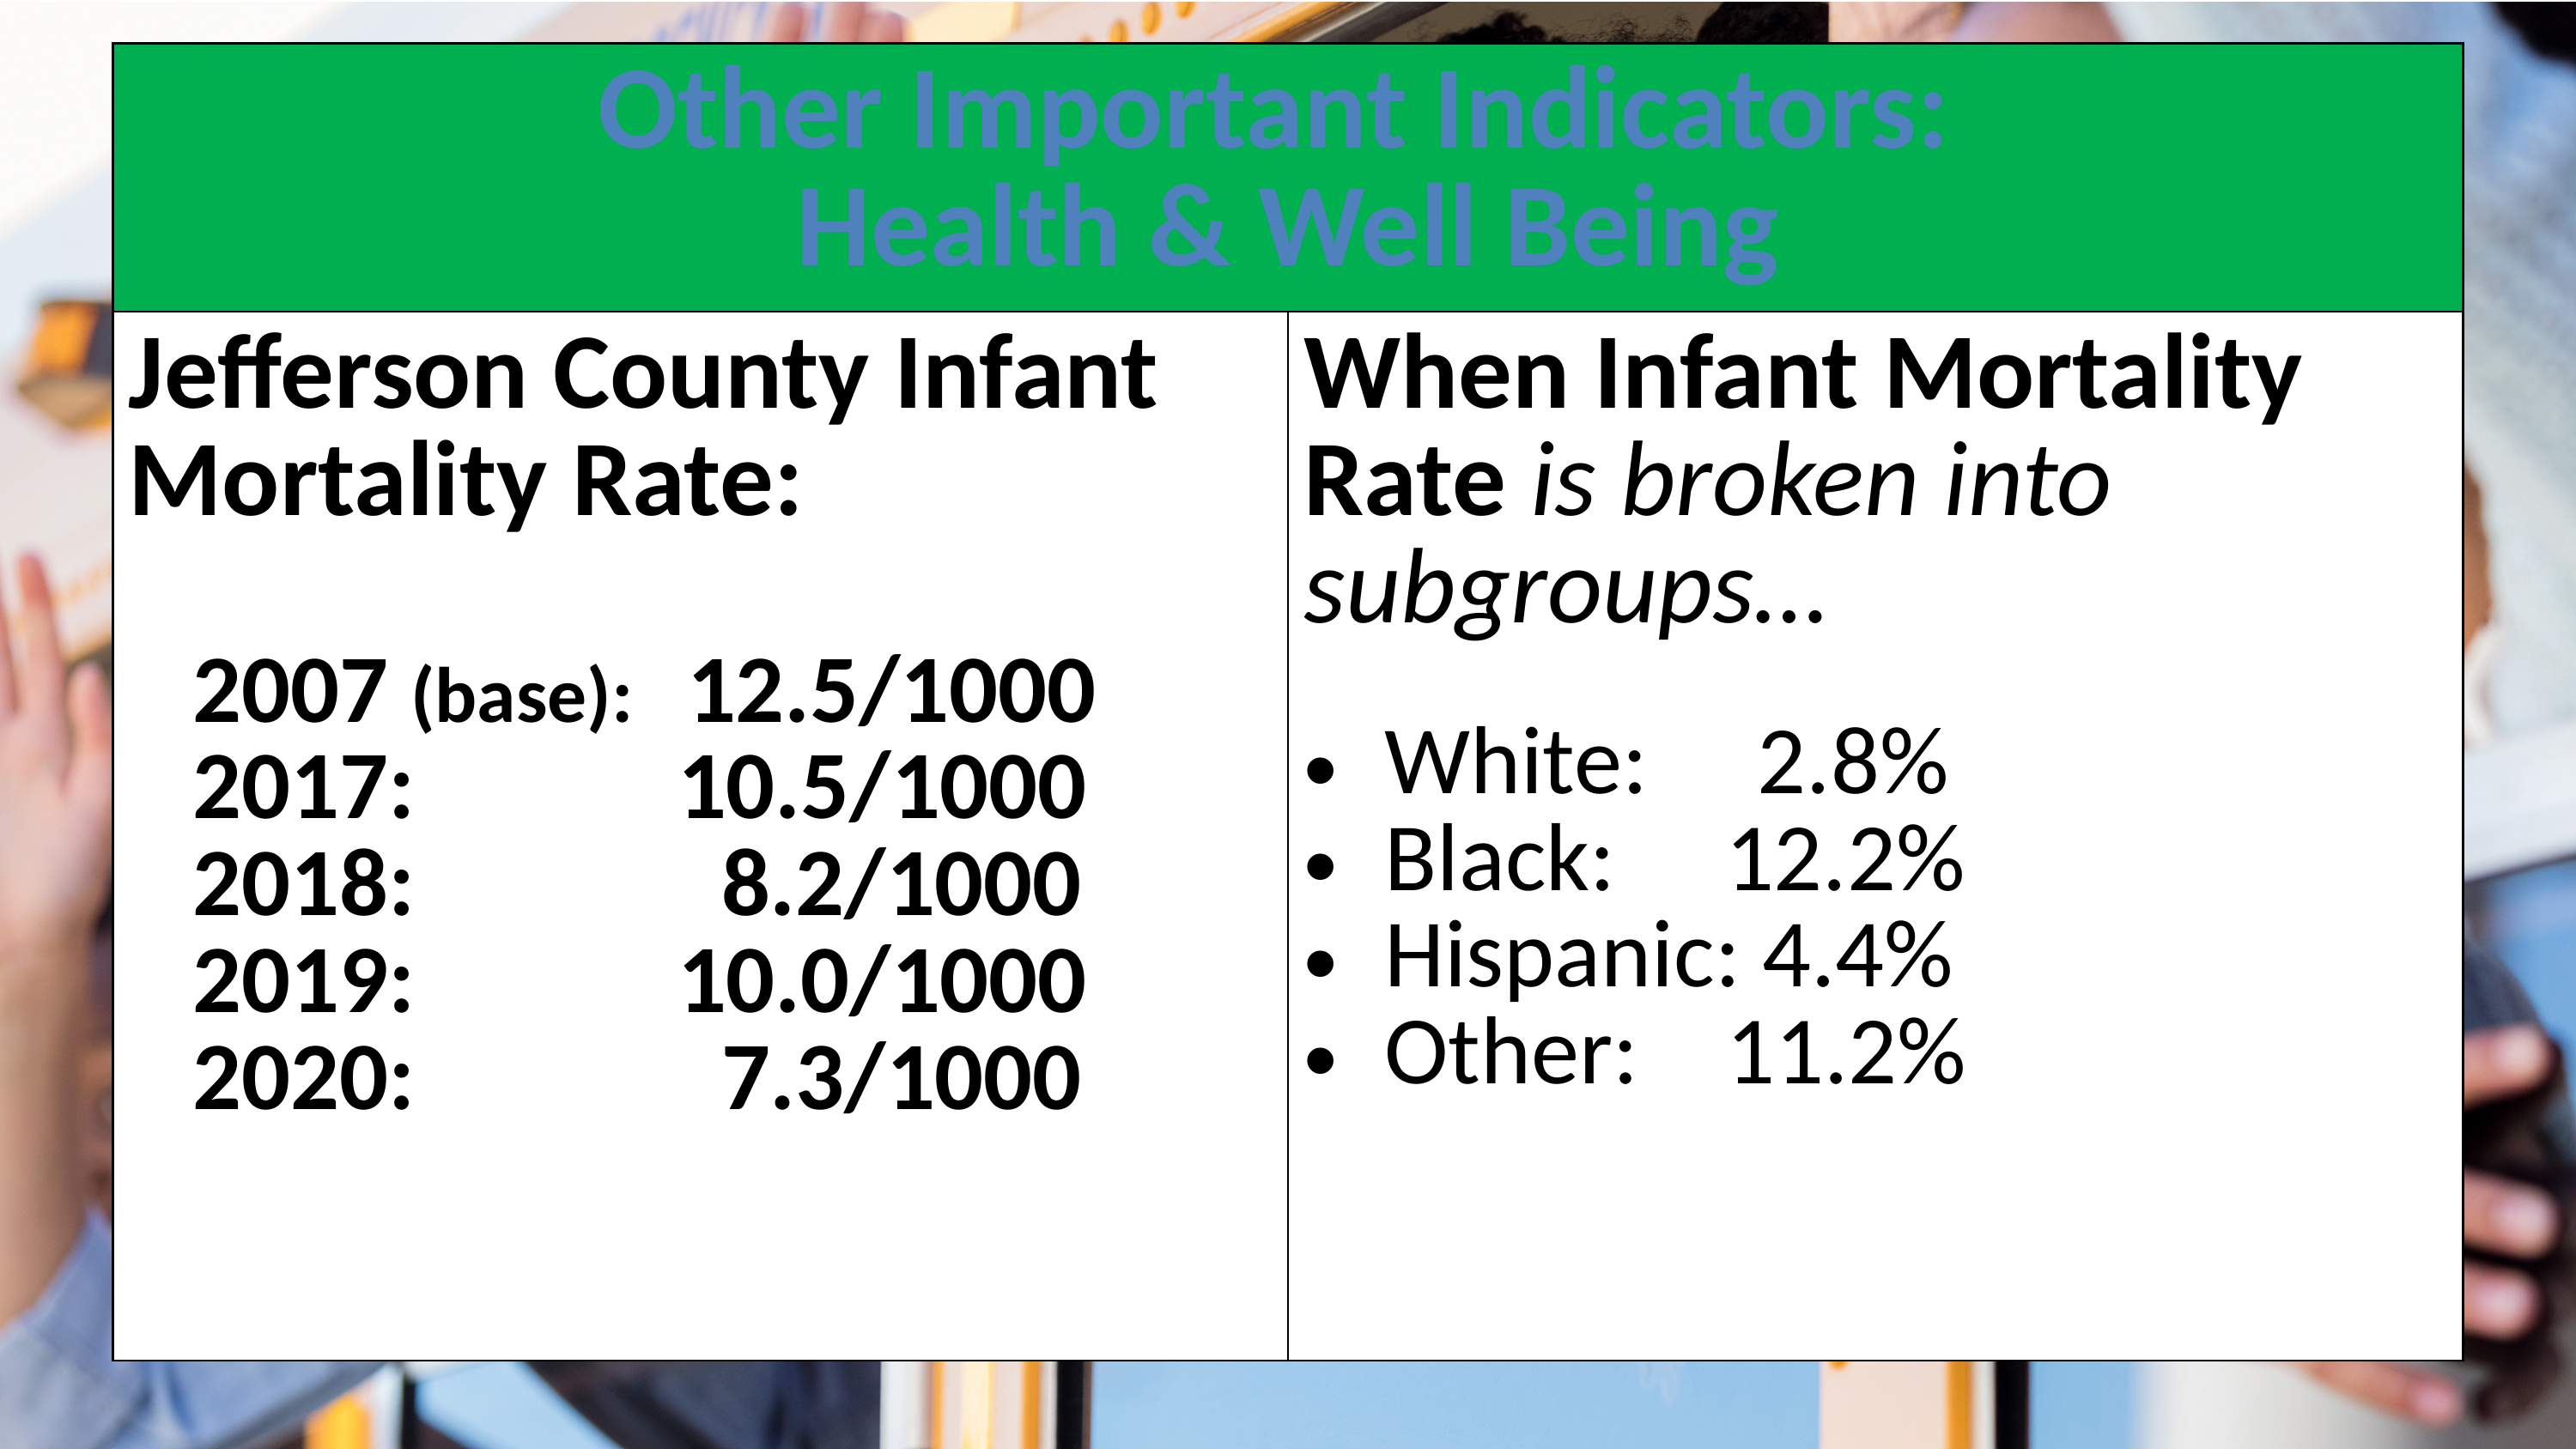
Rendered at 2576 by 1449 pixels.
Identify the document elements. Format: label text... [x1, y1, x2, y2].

text_box [0, 2, 2576, 1449]
table_cell When Infant Mortality Rate is broken into subgroups… White: 2.8% Black: 12.2% Hispanic: 4.4% Other: 11.2% [1289, 312, 2462, 1360]
table_header Other Important Indicators: Health & Well Being [114, 45, 2462, 311]
table_cell Jefferson County Infant Mortality Rate: 2007 (base): 12.5/1000 2017: 10.5/1000 2018: 8.2/1000 2019: 10.0/1000 2020: 7.3/1000 [114, 312, 1287, 1360]
